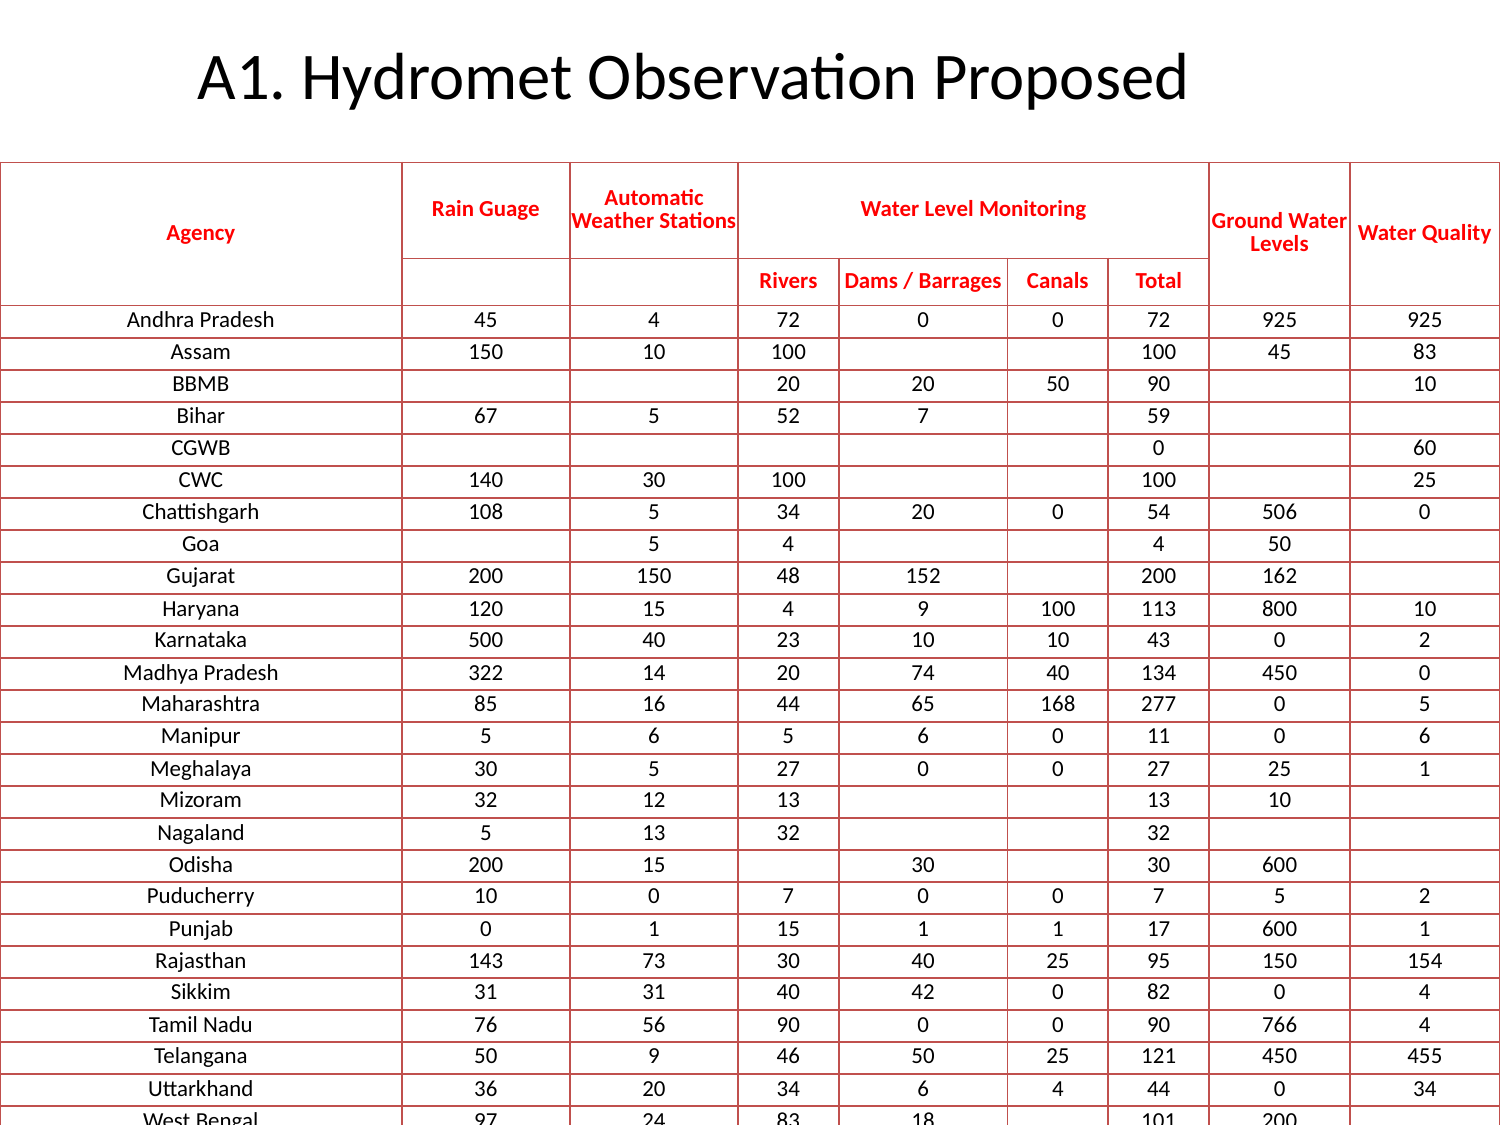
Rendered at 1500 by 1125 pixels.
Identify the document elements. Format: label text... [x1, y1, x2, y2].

table_cell 134 [1109, 659, 1208, 689]
table_cell Canals [1008, 259, 1107, 305]
table_cell 4 [1008, 1075, 1107, 1105]
table_cell [1351, 1107, 1499, 1125]
table_cell 32 [739, 819, 838, 849]
table_cell [1351, 563, 1499, 593]
table_cell 152 [840, 563, 1007, 593]
table_cell 7 [739, 883, 838, 913]
table_cell 10 [840, 627, 1007, 657]
table_cell 50 [840, 1043, 1007, 1073]
table_cell 1 [840, 915, 1007, 945]
table_cell 10 [571, 339, 737, 369]
table_cell 34 [1351, 1075, 1499, 1105]
table_header Rain Guage [403, 163, 569, 258]
table_cell 56 [571, 1011, 737, 1041]
table_cell 600 [1210, 851, 1349, 881]
table_cell Total [1109, 259, 1208, 305]
table_cell 20 [739, 659, 838, 689]
table_cell 0 [1210, 723, 1349, 753]
table_cell Rajasthan [1, 947, 401, 977]
table_cell [1210, 435, 1349, 465]
table_cell 44 [739, 691, 838, 721]
table_cell 5 [571, 531, 737, 561]
table_cell 12 [571, 787, 737, 817]
table_cell 14 [571, 659, 737, 689]
table_cell 100 [1109, 467, 1208, 497]
table_cell 10 [403, 883, 569, 913]
table_cell 34 [739, 1075, 838, 1105]
table_cell 40 [840, 947, 1007, 977]
table_cell 6 [840, 723, 1007, 753]
table_cell [571, 259, 737, 305]
table_cell 10 [1008, 627, 1107, 657]
table_cell 25 [1351, 467, 1499, 497]
table_cell [1008, 819, 1107, 849]
table_cell Madhya Pradesh [1, 659, 401, 689]
table_cell [1210, 467, 1349, 497]
table_cell 5 [1210, 883, 1349, 913]
table_cell 10 [1351, 371, 1499, 401]
table_cell Sikkim [1, 979, 401, 1009]
table_cell 4 [571, 306, 737, 337]
table_cell 4 [1351, 979, 1499, 1009]
table_cell 101 [1109, 1107, 1208, 1125]
table_cell 5 [571, 403, 737, 433]
table_cell 100 [1008, 595, 1107, 625]
table_cell 13 [739, 787, 838, 817]
table_cell 15 [739, 915, 838, 945]
table_cell [1210, 819, 1349, 849]
table_cell 800 [1210, 595, 1349, 625]
table_cell 0 [1351, 499, 1499, 529]
table_cell 140 [403, 467, 569, 497]
table_cell [840, 467, 1007, 497]
table_cell 10 [1210, 787, 1349, 817]
table_cell 600 [1210, 915, 1349, 945]
table_cell 83 [739, 1107, 838, 1125]
table_cell 90 [1109, 1011, 1208, 1041]
table_cell 67 [403, 403, 569, 433]
table_cell 2 [1351, 627, 1499, 657]
table_cell 4 [739, 595, 838, 625]
table_cell [1210, 371, 1349, 401]
table_header Agency [1, 163, 401, 305]
table_cell 83 [1351, 339, 1499, 369]
table_cell 90 [1109, 371, 1208, 401]
table_cell Nagaland [1, 819, 401, 849]
table_cell BBMB [1, 371, 401, 401]
table_cell Dams / Barrages [840, 259, 1007, 305]
table_cell [1008, 339, 1107, 369]
table_cell [1351, 531, 1499, 561]
table_cell 31 [403, 979, 569, 1009]
table_cell CGWB [1, 435, 401, 465]
table_cell 2 [1351, 883, 1499, 913]
table_cell 5 [571, 499, 737, 529]
table_cell Uttarkhand [1, 1075, 401, 1105]
table_cell 0 [840, 1011, 1007, 1041]
table_cell 0 [840, 755, 1007, 785]
table_cell Meghalaya [1, 755, 401, 785]
table_cell 76 [403, 1011, 569, 1041]
table_cell 25 [1008, 947, 1107, 977]
table_cell 97 [403, 1107, 569, 1125]
table_cell [1008, 563, 1107, 593]
table_cell 200 [1210, 1107, 1349, 1125]
table_cell 11 [1109, 723, 1208, 753]
table_cell Punjab [1, 915, 401, 945]
table_cell 0 [1210, 979, 1349, 1009]
table_cell 0 [840, 306, 1007, 337]
table_cell [1008, 403, 1107, 433]
table_cell [1351, 787, 1499, 817]
table_cell [571, 371, 737, 401]
table_cell 4 [1109, 531, 1208, 561]
table_cell 60 [1351, 435, 1499, 465]
table_cell Gujarat [1, 563, 401, 593]
table_cell [739, 435, 838, 465]
table_cell 7 [840, 403, 1007, 433]
table_cell 90 [739, 1011, 838, 1041]
table_cell [1351, 851, 1499, 881]
table_cell 455 [1351, 1043, 1499, 1073]
table_cell 24 [571, 1107, 737, 1125]
table_cell 200 [403, 563, 569, 593]
table_cell 200 [1109, 563, 1208, 593]
table_cell Rivers [739, 259, 838, 305]
table_cell Puducherry [1, 883, 401, 913]
table_cell 27 [739, 755, 838, 785]
table_cell Andhra Pradesh [1, 306, 401, 337]
table_cell [403, 531, 569, 561]
table_cell 4 [739, 531, 838, 561]
table_cell 48 [739, 563, 838, 593]
table_cell 65 [840, 691, 1007, 721]
table_cell [739, 851, 838, 881]
table_cell Assam [1, 339, 401, 369]
table_cell [1351, 819, 1499, 849]
table_cell 0 [1008, 979, 1107, 1009]
table_cell 85 [403, 691, 569, 721]
table_cell 120 [403, 595, 569, 625]
table_cell 5 [739, 723, 838, 753]
table_cell 0 [1351, 659, 1499, 689]
table_cell 72 [1109, 306, 1208, 337]
table_cell 0 [1008, 755, 1107, 785]
table_cell 27 [1109, 755, 1208, 785]
table_cell 30 [403, 755, 569, 785]
table_cell 0 [1008, 1011, 1107, 1041]
table_cell 40 [739, 979, 838, 1009]
table_cell 13 [571, 819, 737, 849]
table_cell 5 [403, 723, 569, 753]
table_cell 1 [1351, 915, 1499, 945]
table_cell 82 [1109, 979, 1208, 1009]
table_cell 18 [840, 1107, 1007, 1125]
table_cell Odisha [1, 851, 401, 881]
table_cell 30 [1109, 851, 1208, 881]
table_cell 150 [571, 563, 737, 593]
table_cell 10 [1351, 595, 1499, 625]
table_cell 0 [571, 883, 737, 913]
table_cell 277 [1109, 691, 1208, 721]
table_cell [1008, 787, 1107, 817]
table_cell Maharashtra [1, 691, 401, 721]
table_cell Manipur [1, 723, 401, 753]
table_cell 50 [1210, 531, 1349, 561]
table_cell 150 [403, 339, 569, 369]
table_cell West Bengal [1, 1107, 401, 1125]
table_cell 1 [571, 915, 737, 945]
table_cell Haryana [1, 595, 401, 625]
table_cell 154 [1351, 947, 1499, 977]
table_header Water Quality [1351, 163, 1499, 305]
table_cell 20 [571, 1075, 737, 1105]
table_cell 25 [1008, 1043, 1107, 1073]
table_cell 36 [403, 1075, 569, 1105]
table_cell 200 [403, 851, 569, 881]
table_cell [403, 259, 569, 305]
table_cell Tamil Nadu [1, 1011, 401, 1041]
table_cell 0 [1210, 627, 1349, 657]
table_cell 0 [1008, 499, 1107, 529]
table_cell 59 [1109, 403, 1208, 433]
table_cell 5 [1351, 691, 1499, 721]
table_cell 100 [739, 339, 838, 369]
table_cell [840, 531, 1007, 561]
table_header Automatic Weather Stations [571, 163, 737, 258]
table_cell [1008, 467, 1107, 497]
table_cell 0 [840, 883, 1007, 913]
table_cell 143 [403, 947, 569, 977]
table_cell 54 [1109, 499, 1208, 529]
table_cell 100 [739, 467, 838, 497]
table_cell 17 [1109, 915, 1208, 945]
table_cell Bihar [1, 403, 401, 433]
table_cell 506 [1210, 499, 1349, 529]
table_cell [571, 435, 737, 465]
table_cell 0 [1008, 883, 1107, 913]
table_cell [1008, 531, 1107, 561]
table_cell 0 [1210, 691, 1349, 721]
table_cell 5 [571, 755, 737, 785]
table_cell 46 [739, 1043, 838, 1073]
table_cell 20 [840, 371, 1007, 401]
table_cell Karnataka [1, 627, 401, 657]
text_box A1. Hydromet Observation Proposed [31, 42, 1357, 120]
table_cell 168 [1008, 691, 1107, 721]
table_cell 32 [403, 787, 569, 817]
table_cell 1 [1351, 755, 1499, 785]
table_cell 766 [1210, 1011, 1349, 1041]
table_cell 40 [571, 627, 737, 657]
table_cell [840, 787, 1007, 817]
table_cell 74 [840, 659, 1007, 689]
table_cell 500 [403, 627, 569, 657]
table_header Water Level Monitoring [739, 163, 1208, 258]
table_cell 322 [403, 659, 569, 689]
table_cell [403, 371, 569, 401]
table_cell [1008, 435, 1107, 465]
table_cell 42 [840, 979, 1007, 1009]
table_cell 9 [840, 595, 1007, 625]
table_cell 450 [1210, 659, 1349, 689]
table_cell 30 [840, 851, 1007, 881]
table_cell [840, 339, 1007, 369]
table_cell 20 [840, 499, 1007, 529]
table_cell [840, 819, 1007, 849]
table_cell 925 [1210, 306, 1349, 337]
table_cell 6 [1351, 723, 1499, 753]
table_cell 32 [1109, 819, 1208, 849]
table_cell 4 [1351, 1011, 1499, 1041]
table_cell 72 [739, 306, 838, 337]
table_cell 50 [1008, 371, 1107, 401]
table_cell 52 [739, 403, 838, 433]
table_cell CWC [1, 467, 401, 497]
table_cell 31 [571, 979, 737, 1009]
table_cell 50 [403, 1043, 569, 1073]
table_cell 108 [403, 499, 569, 529]
table_cell 13 [1109, 787, 1208, 817]
table_cell 73 [571, 947, 737, 977]
table_cell 6 [571, 723, 737, 753]
table_cell 16 [571, 691, 737, 721]
table_cell 20 [739, 371, 838, 401]
table_cell 44 [1109, 1075, 1208, 1105]
table_cell 95 [1109, 947, 1208, 977]
table_cell 113 [1109, 595, 1208, 625]
table_cell 1 [1008, 915, 1107, 945]
table_cell 25 [1210, 755, 1349, 785]
table_cell 450 [1210, 1043, 1349, 1073]
table_cell Goa [1, 531, 401, 561]
table_cell 7 [1109, 883, 1208, 913]
table_cell [1210, 403, 1349, 433]
table_cell 23 [739, 627, 838, 657]
table_cell 15 [571, 851, 737, 881]
table_cell 9 [571, 1043, 737, 1073]
table_cell [403, 435, 569, 465]
table_cell 5 [403, 819, 569, 849]
table_cell Telangana [1, 1043, 401, 1073]
table_cell Chattishgarh [1, 499, 401, 529]
table_cell [1008, 851, 1107, 881]
table_cell 45 [1210, 339, 1349, 369]
table_cell 43 [1109, 627, 1208, 657]
table_cell 45 [403, 306, 569, 337]
table_cell 121 [1109, 1043, 1208, 1073]
table_cell 30 [571, 467, 737, 497]
table_cell 0 [1210, 1075, 1349, 1105]
table_cell 15 [571, 595, 737, 625]
table_cell 0 [403, 915, 569, 945]
table_cell 162 [1210, 563, 1349, 593]
table_cell 100 [1109, 339, 1208, 369]
table_cell [1351, 403, 1499, 433]
table_cell 0 [1008, 723, 1107, 753]
table_cell 0 [1008, 306, 1107, 337]
table_cell [1008, 1107, 1107, 1125]
table_cell Mizoram [1, 787, 401, 817]
table_cell 0 [1109, 435, 1208, 465]
table_header Ground Water Levels [1210, 163, 1349, 305]
table_cell 30 [739, 947, 838, 977]
table_cell 34 [739, 499, 838, 529]
table_cell 925 [1351, 306, 1499, 337]
table_cell 40 [1008, 659, 1107, 689]
table_cell 6 [840, 1075, 1007, 1105]
table_cell [840, 435, 1007, 465]
table_cell 150 [1210, 947, 1349, 977]
